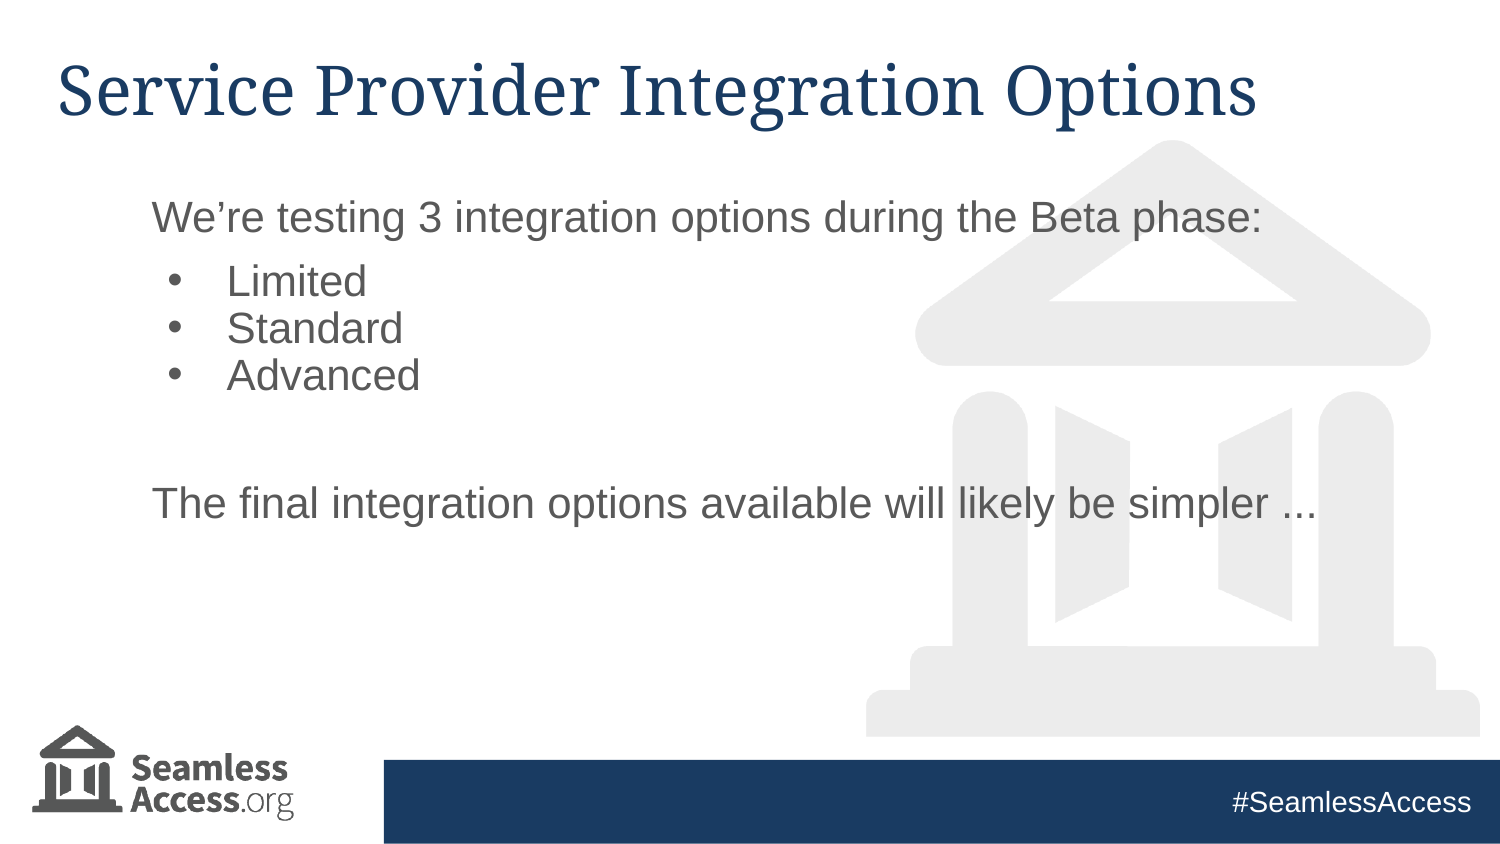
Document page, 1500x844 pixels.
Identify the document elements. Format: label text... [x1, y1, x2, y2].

picture [32, 725, 294, 821]
title Service Provider Integration Options [46, 33, 1453, 154]
list We’re testing 3 integration options during the Beta phase: Limited Standard Advanced The final integration options available will likely be simpler ... [140, 189, 1449, 652]
text_box #SeamlessAccess [1218, 776, 1488, 826]
